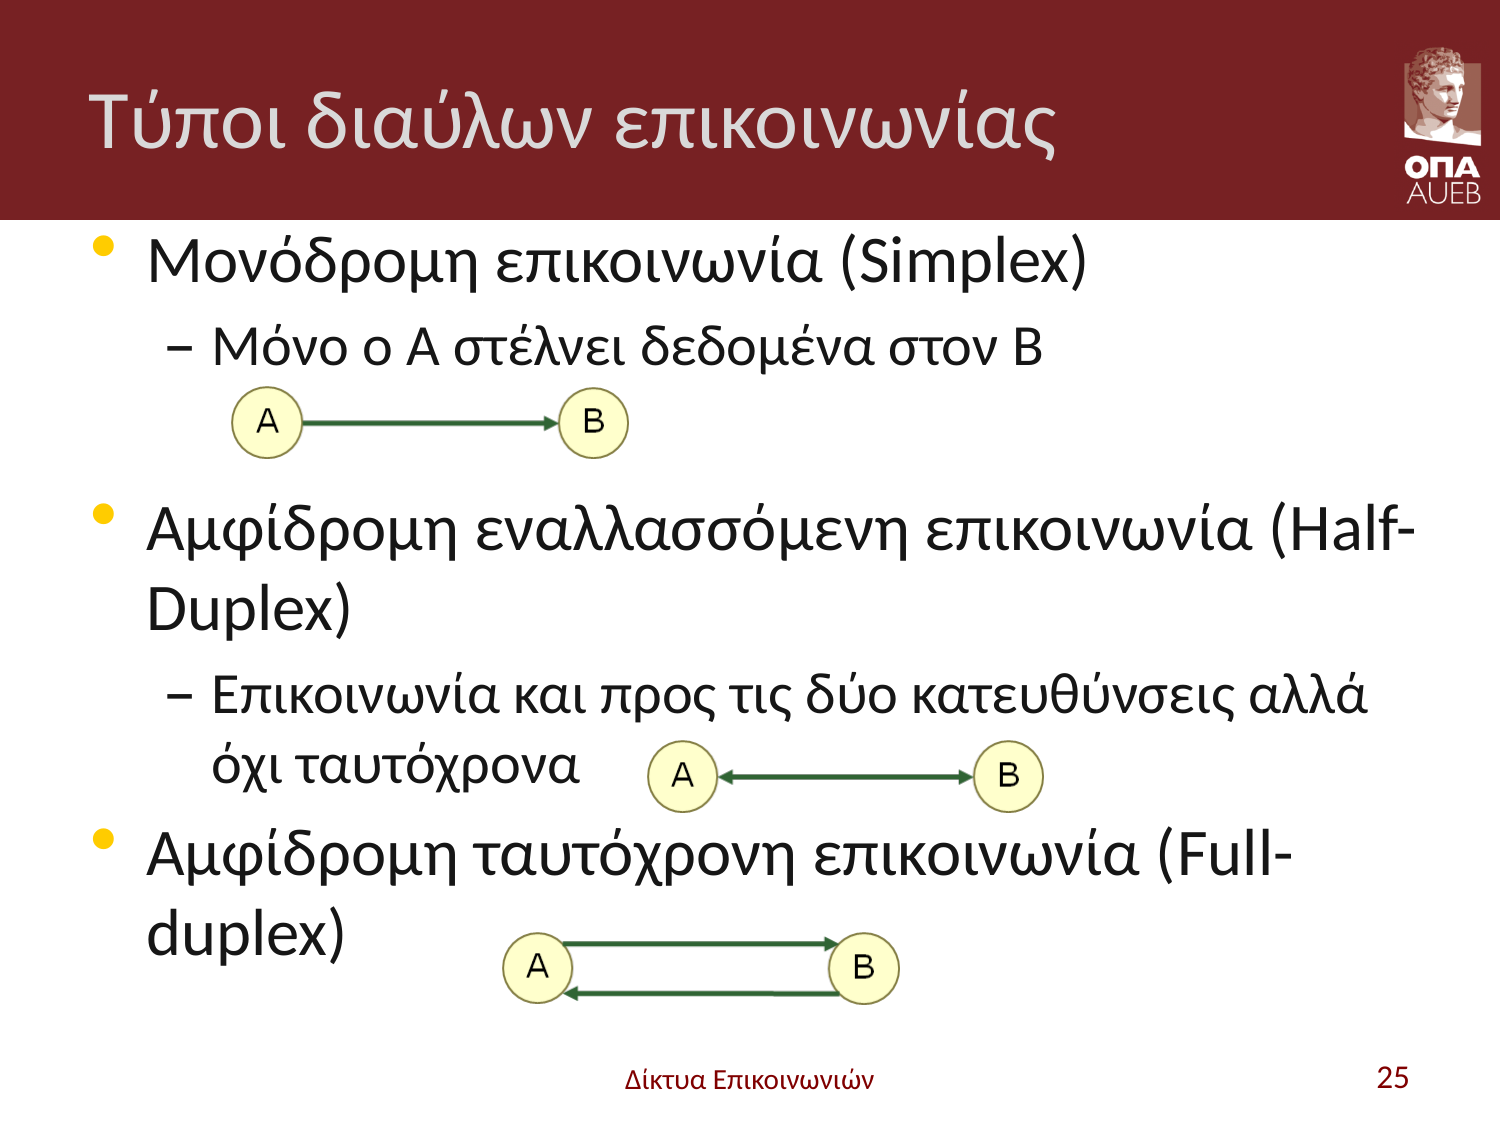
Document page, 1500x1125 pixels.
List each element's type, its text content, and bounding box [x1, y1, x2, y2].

footer Δίκτυα Επικοινωνιών [512, 1024, 988, 1103]
slide_number 25 [1074, 1024, 1425, 1103]
list Μονόδρομη επικοινωνία (Simplex) Μόνο ο Α στέλνει δεδομένα στον Β Αμφίδρομη εναλλασσόμενη επικοινωνία (Half-Duplex) Επικοινωνία και προς τις δύο κατευθύνσεις αλλά όχι ταυτόχρονα Αμφίδρομη ταυτόχρονη επικοινωνία (Full-duplex) [75, 208, 1447, 1012]
picture [229, 385, 631, 460]
picture [646, 739, 1046, 814]
title Τύποι διαύλων επικοινωνίας [73, 23, 1376, 209]
picture [501, 928, 902, 1010]
picture [1394, 40, 1489, 212]
